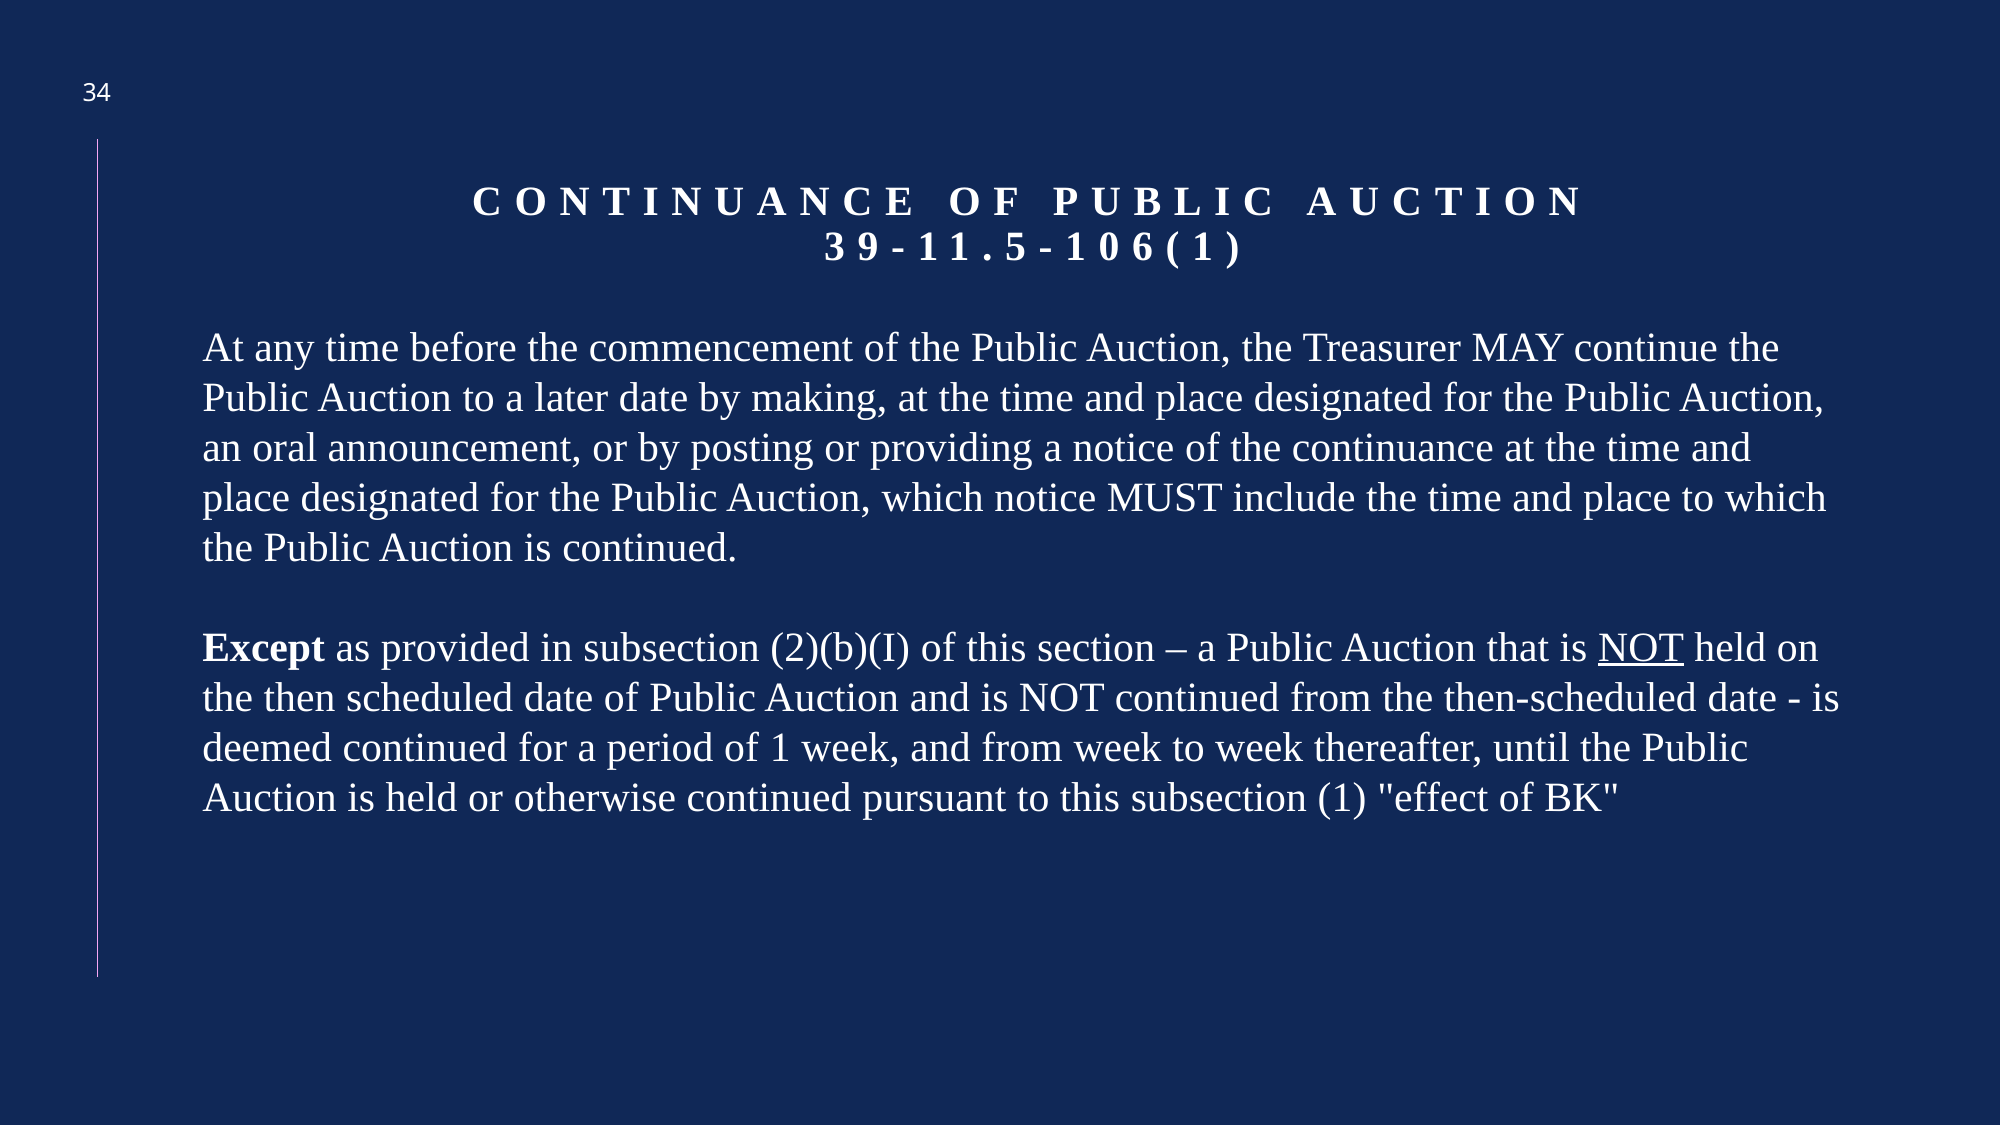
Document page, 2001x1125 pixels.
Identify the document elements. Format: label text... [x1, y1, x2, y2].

slide_number 34 [53, 67, 140, 119]
title Continuance of Public Auction 39-11.5-106(1) [139, 136, 1925, 312]
text_box At any time before the commencement of the Public Auction, the Treasurer MAY continue the Public Auction to a later date by making, at the time and place designated for the Public Auction, an oral announcement, or by posting or providing a notice of the continuance at the time and place designated for the Public Auction, which notice MUST include the time and place to which the Public Auction is continued. Except as provided in subsection (2)(b)(I) of this section – a Public Auction that is NOT held on the then scheduled date of Public Auction and is NOT continued from the then-scheduled date - is deemed continued for a period of 1 week, and from week to week thereafter, until the Public Auction is held or otherwise continued pursuant to this subsection (1) "effect of BK" [187, 311, 1861, 827]
